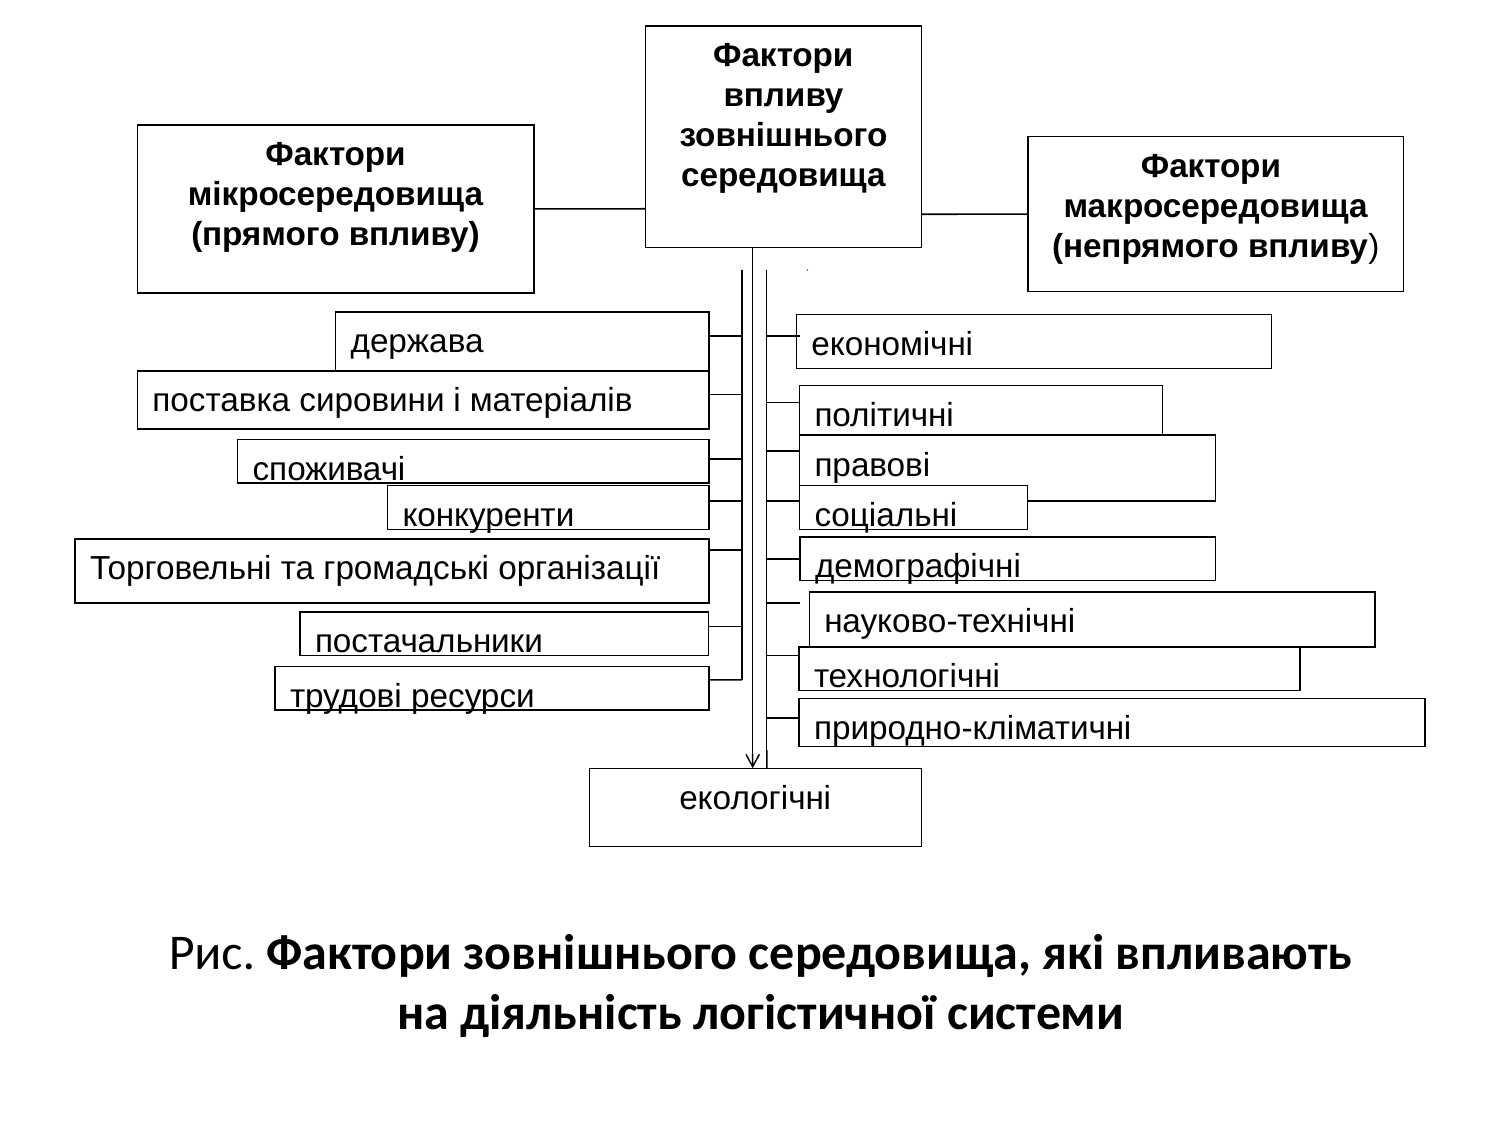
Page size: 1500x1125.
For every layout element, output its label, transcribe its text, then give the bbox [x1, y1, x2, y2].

text_box технологічні [799, 646, 1300, 691]
text_box Фактори впливу зовнішнього середовища [645, 25, 922, 248]
text_box поставка сировини і матеріалів [137, 371, 710, 430]
text_box економічні [796, 314, 1272, 369]
text_box постачальники [299, 611, 709, 656]
text_box конкуренти [387, 485, 709, 530]
text_box споживачі [237, 439, 709, 484]
text_box екологічні [589, 768, 922, 847]
text_box Фактори макросередовища (непрямого впливу) [1028, 136, 1404, 292]
text_box правові [799, 435, 1216, 502]
text_box соціальні [799, 485, 1028, 530]
text_box Рис. Фактори зовнішнього середовища, які впливають на діяльність логістичної системи [91, 912, 1442, 1048]
text_box Торговельні та громадські організації [75, 538, 710, 603]
text_box трудові ресурси [275, 666, 710, 711]
text_box природно-кліматичні [799, 698, 1425, 747]
text_box науково-технічні [809, 592, 1375, 647]
text_box політичні [799, 385, 1163, 435]
text_box держава [335, 312, 709, 371]
text_box Фактори мікросередовища (прямого впливу) [137, 124, 534, 293]
text_box демографічні [799, 536, 1216, 581]
